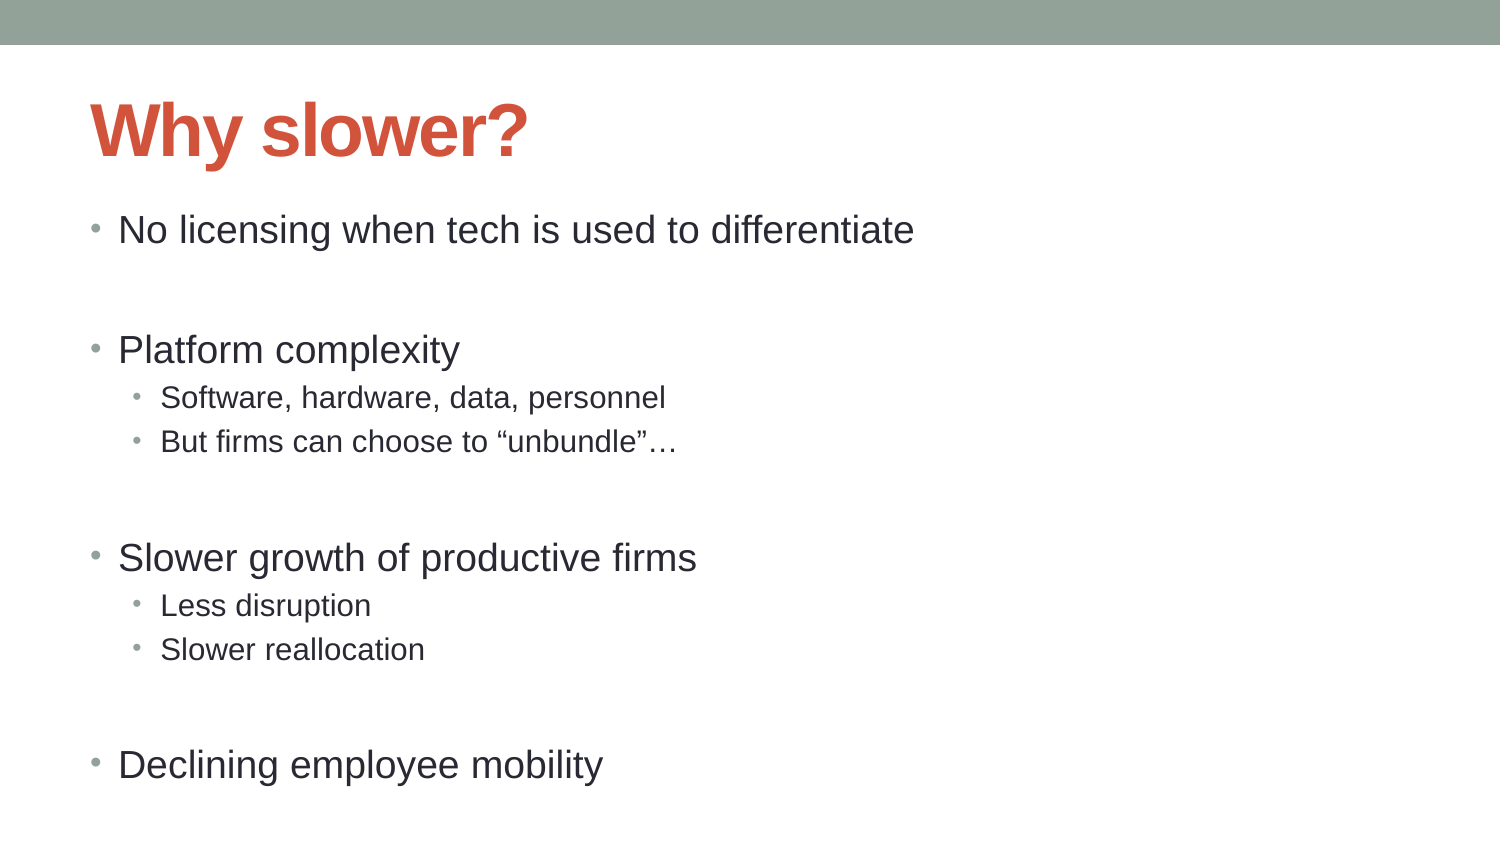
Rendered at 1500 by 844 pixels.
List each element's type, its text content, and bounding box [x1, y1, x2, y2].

title Why slower? [75, 65, 1425, 188]
list No licensing when tech is used to differentiate Platform complexity Software, hardware, data, personnel But firms can choose to “unbundle”… Slower growth of productive firms Less disruption Slower reallocation Declining employee mobility [75, 196, 1425, 797]
